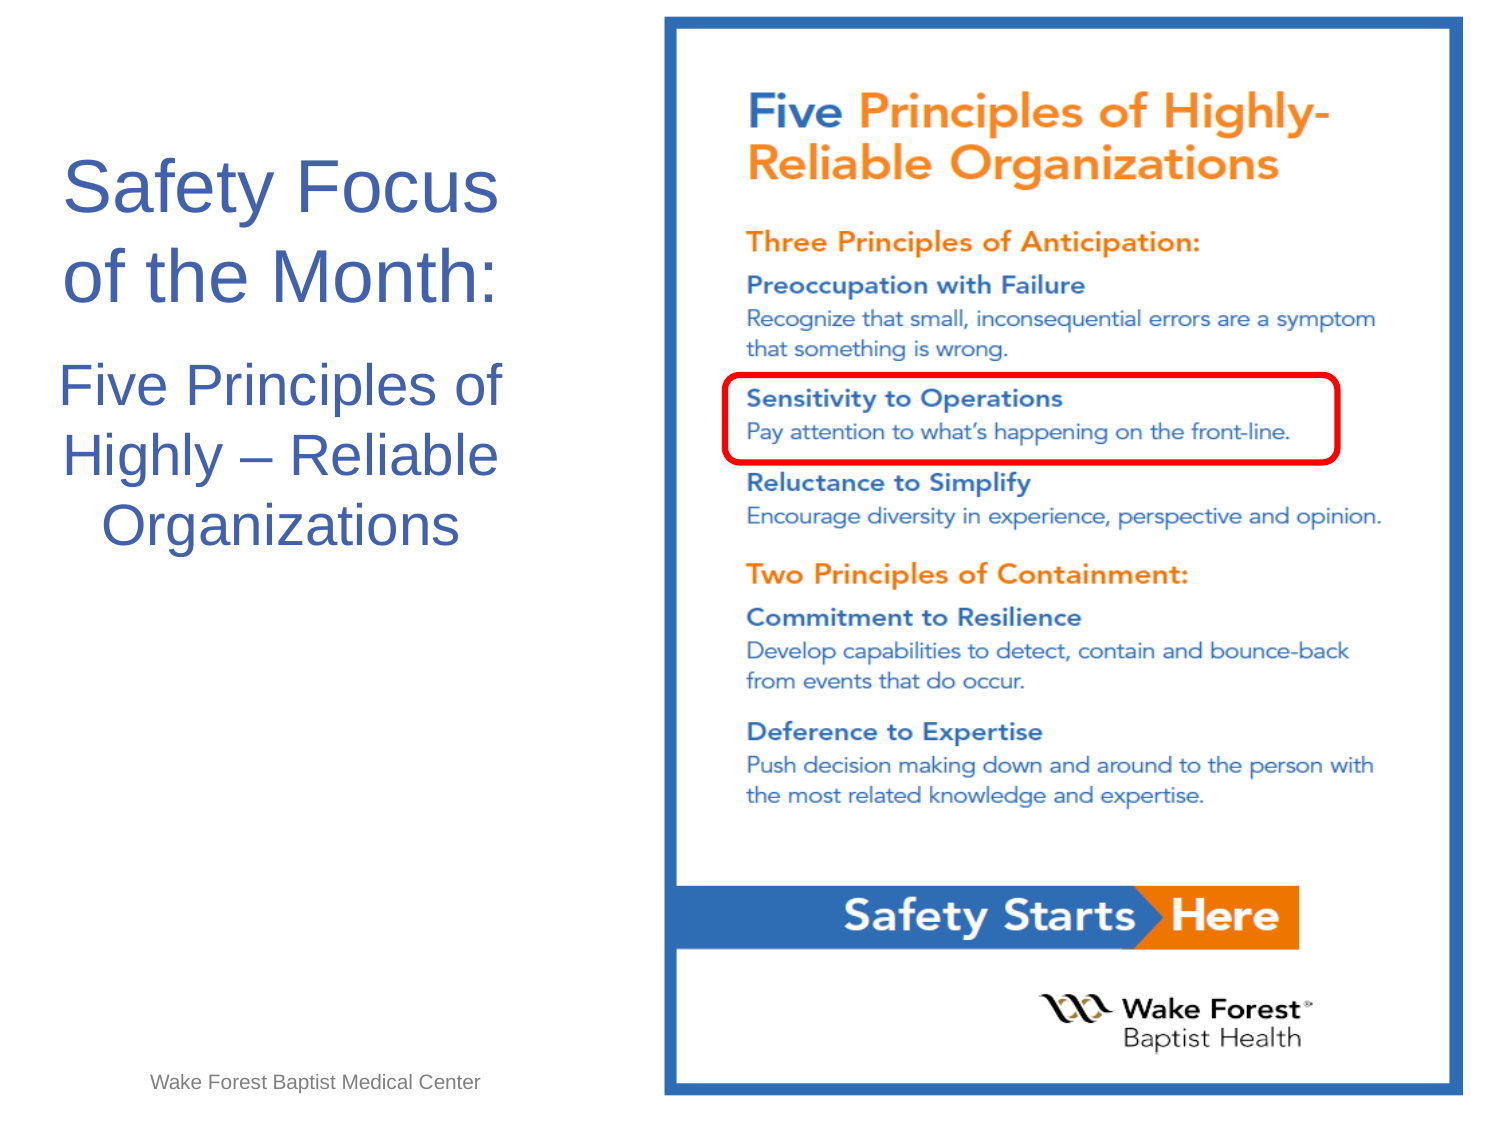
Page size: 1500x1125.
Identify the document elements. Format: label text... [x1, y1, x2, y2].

title Safety Focus of the Month: Five Principles of Highly – Reliable Organizations [37, 137, 525, 562]
picture [662, 12, 1463, 1099]
